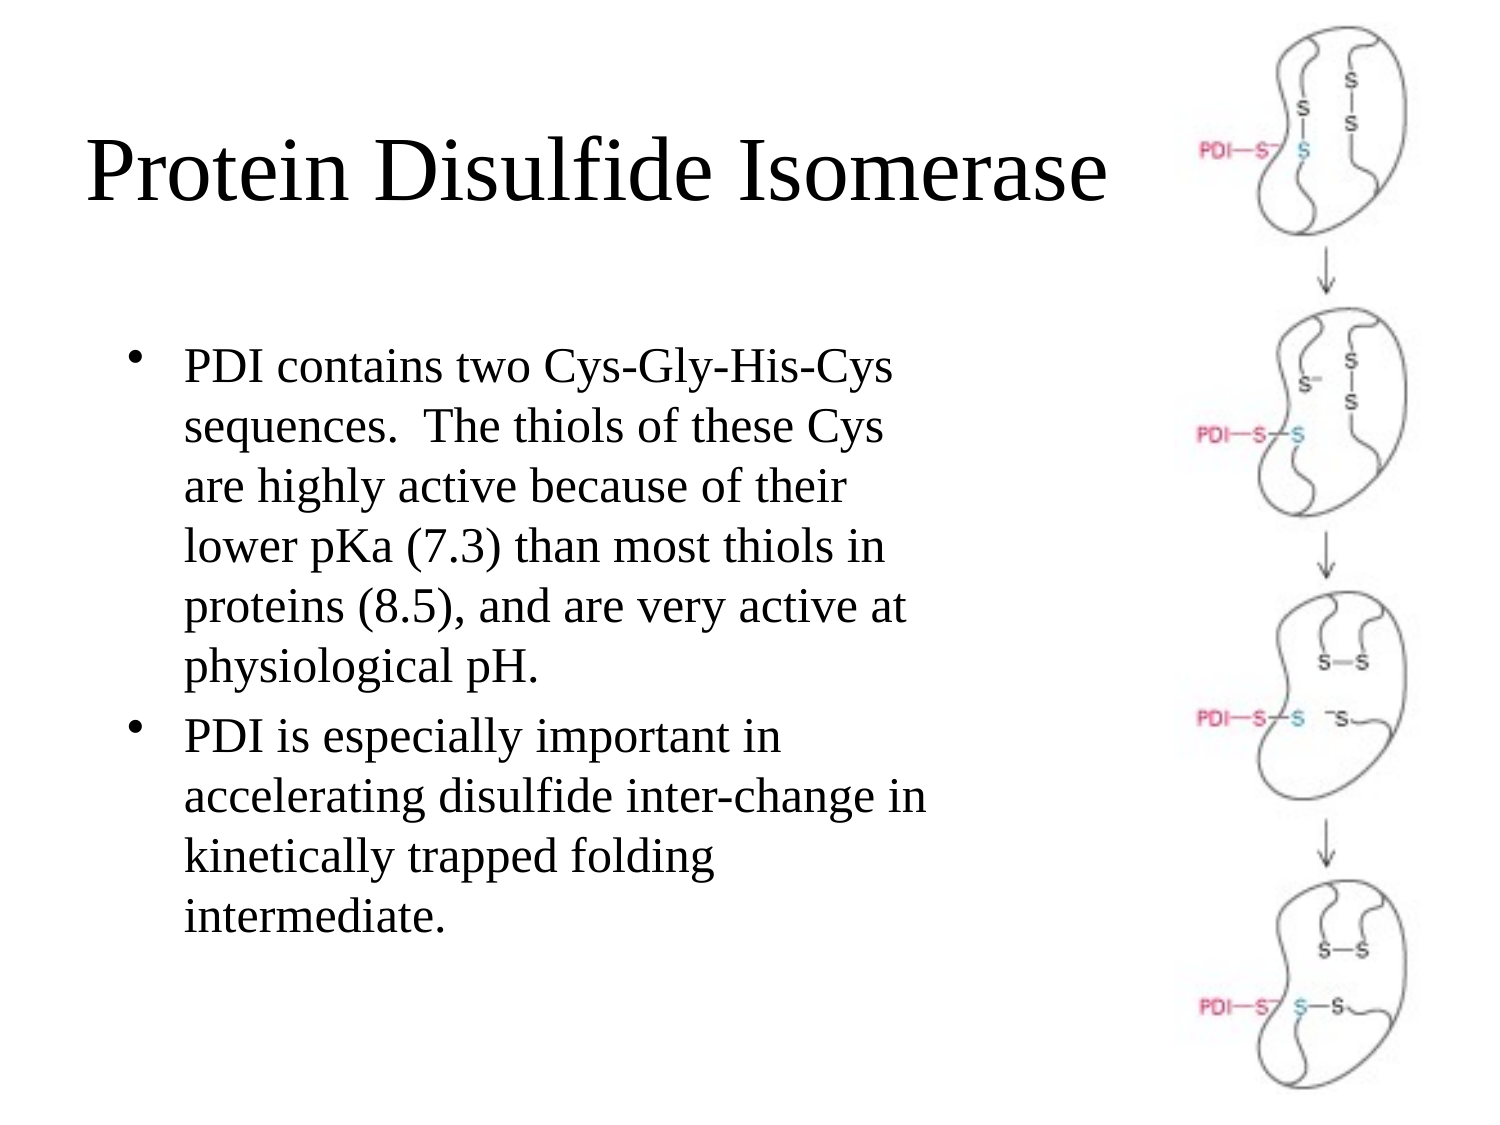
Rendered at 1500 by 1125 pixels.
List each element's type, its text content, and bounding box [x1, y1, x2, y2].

picture [1174, 21, 1431, 1095]
title Protein Disulfide Isomerase [16, 69, 1169, 258]
list PDI contains two Cys-Gly-His-Cys sequences. The thiols of these Cys are highly active because of their lower pKa (7.3) than most thiols in proteins (8.5), and are very active at physiological pH. PDI is especially important in accelerating disulfide inter-change in kinetically trapped folding intermediate. [112, 324, 951, 1001]
